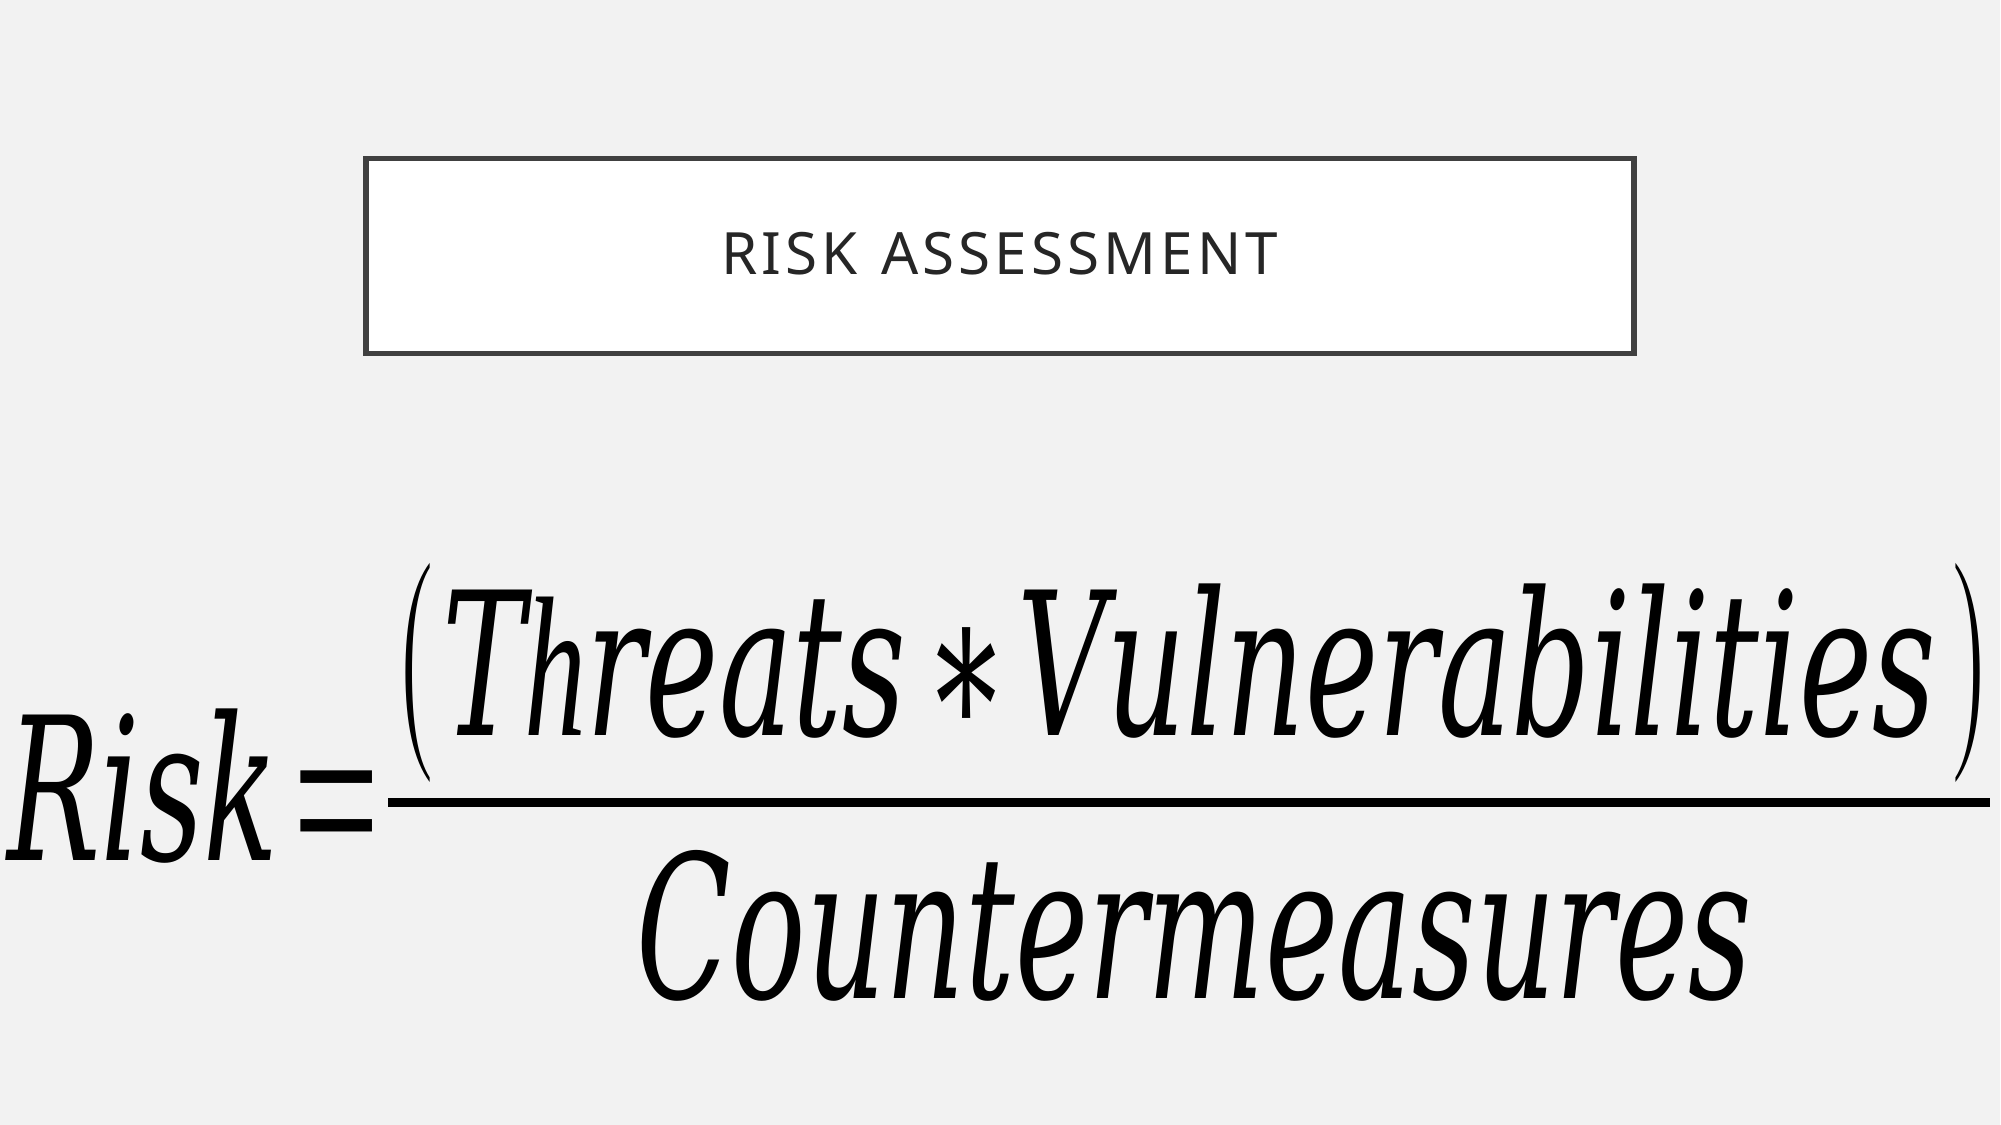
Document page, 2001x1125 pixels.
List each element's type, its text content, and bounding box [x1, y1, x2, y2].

title Risk Assessment [363, 156, 1637, 356]
